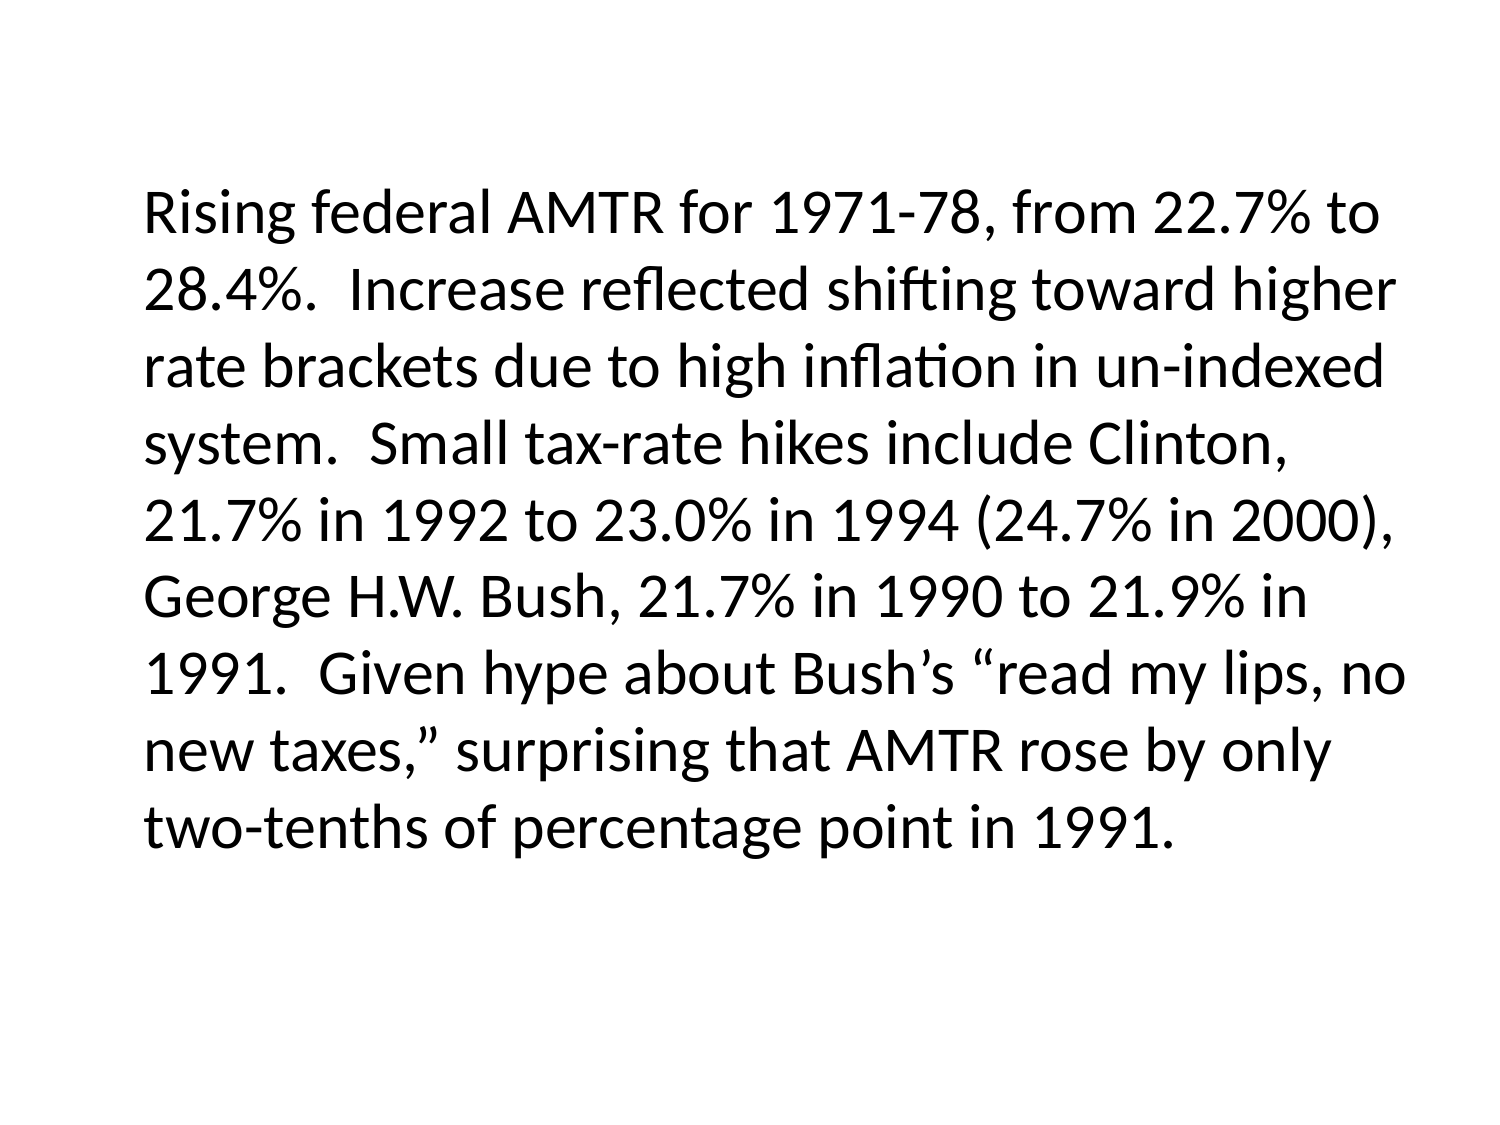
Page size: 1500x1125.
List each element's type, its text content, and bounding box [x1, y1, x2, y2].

list Rising federal AMTR for 1971-78, from 22.7% to 28.4%. Increase reflected shifting toward higher rate brackets due to high inflation in un-indexed system. Small tax-rate hikes include Clinton, 21.7% in 1992 to 23.0% in 1994 (24.7% in 2000), George H.W. Bush, 21.7% in 1990 to 21.9% in 1991. Given hype about Bush’s “read my lips, no new taxes,” surprising that AMTR rose by only two-tenths of percentage point in 1991. [75, 162, 1425, 905]
